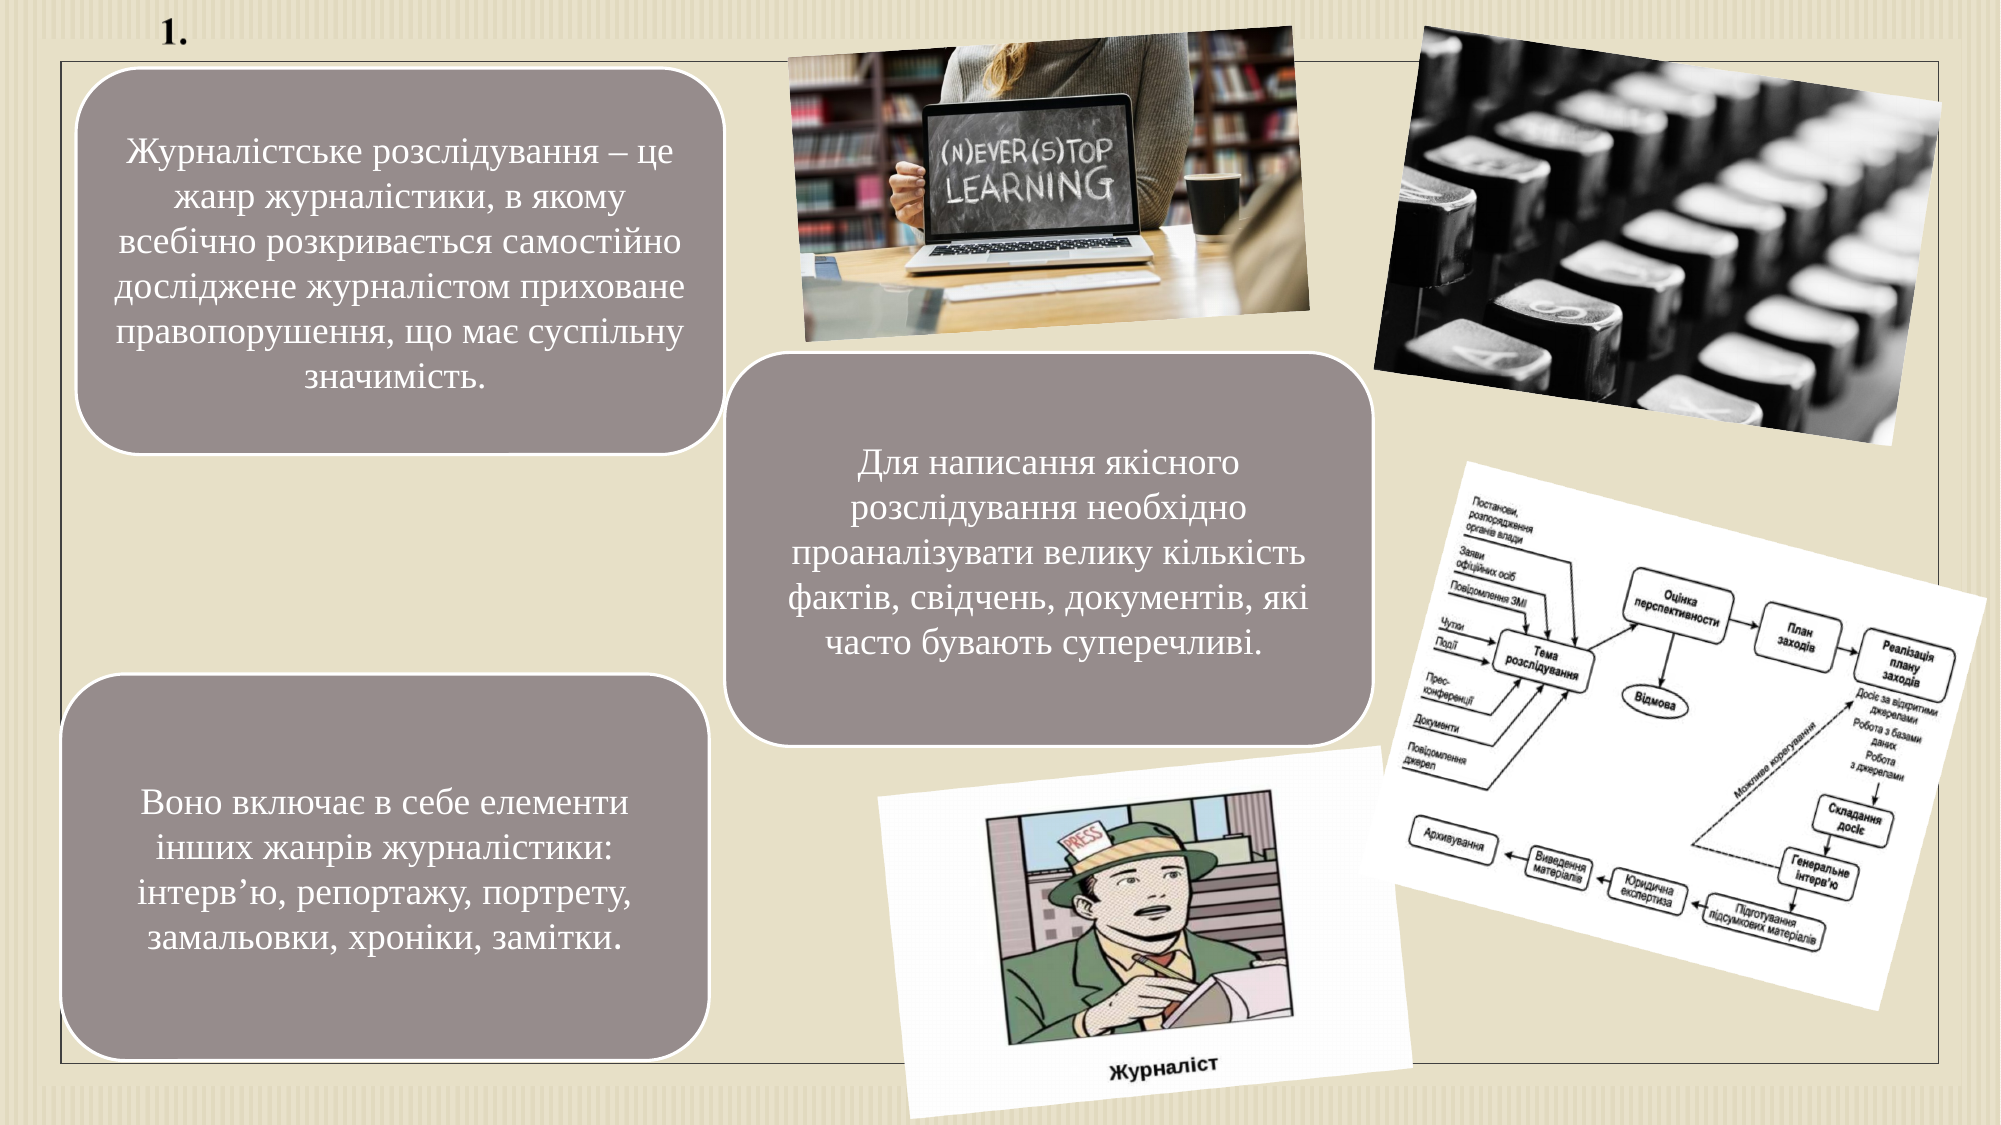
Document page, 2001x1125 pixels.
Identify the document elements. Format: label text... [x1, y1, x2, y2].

text_box Журналістське розслідування – це жанр журналістики, в якому всебічно розкривається самостійно досліджене журналістом приховане правопорушення, що має суспільну значимість. [74, 77, 727, 457]
text_box Для написання якісного розслідування необхідно проаналізувати велику кількість фактів, свідчень, документів, які часто бувають суперечливі. [723, 350, 1375, 748]
text_box Воно включає в себе елементи інших жанрів журналістики: інтерв’ю, репортажу, портрету, замальовки, хроніки, замітки. [59, 672, 711, 1063]
picture [60, 0, 1941, 446]
picture [878, 462, 1986, 1118]
